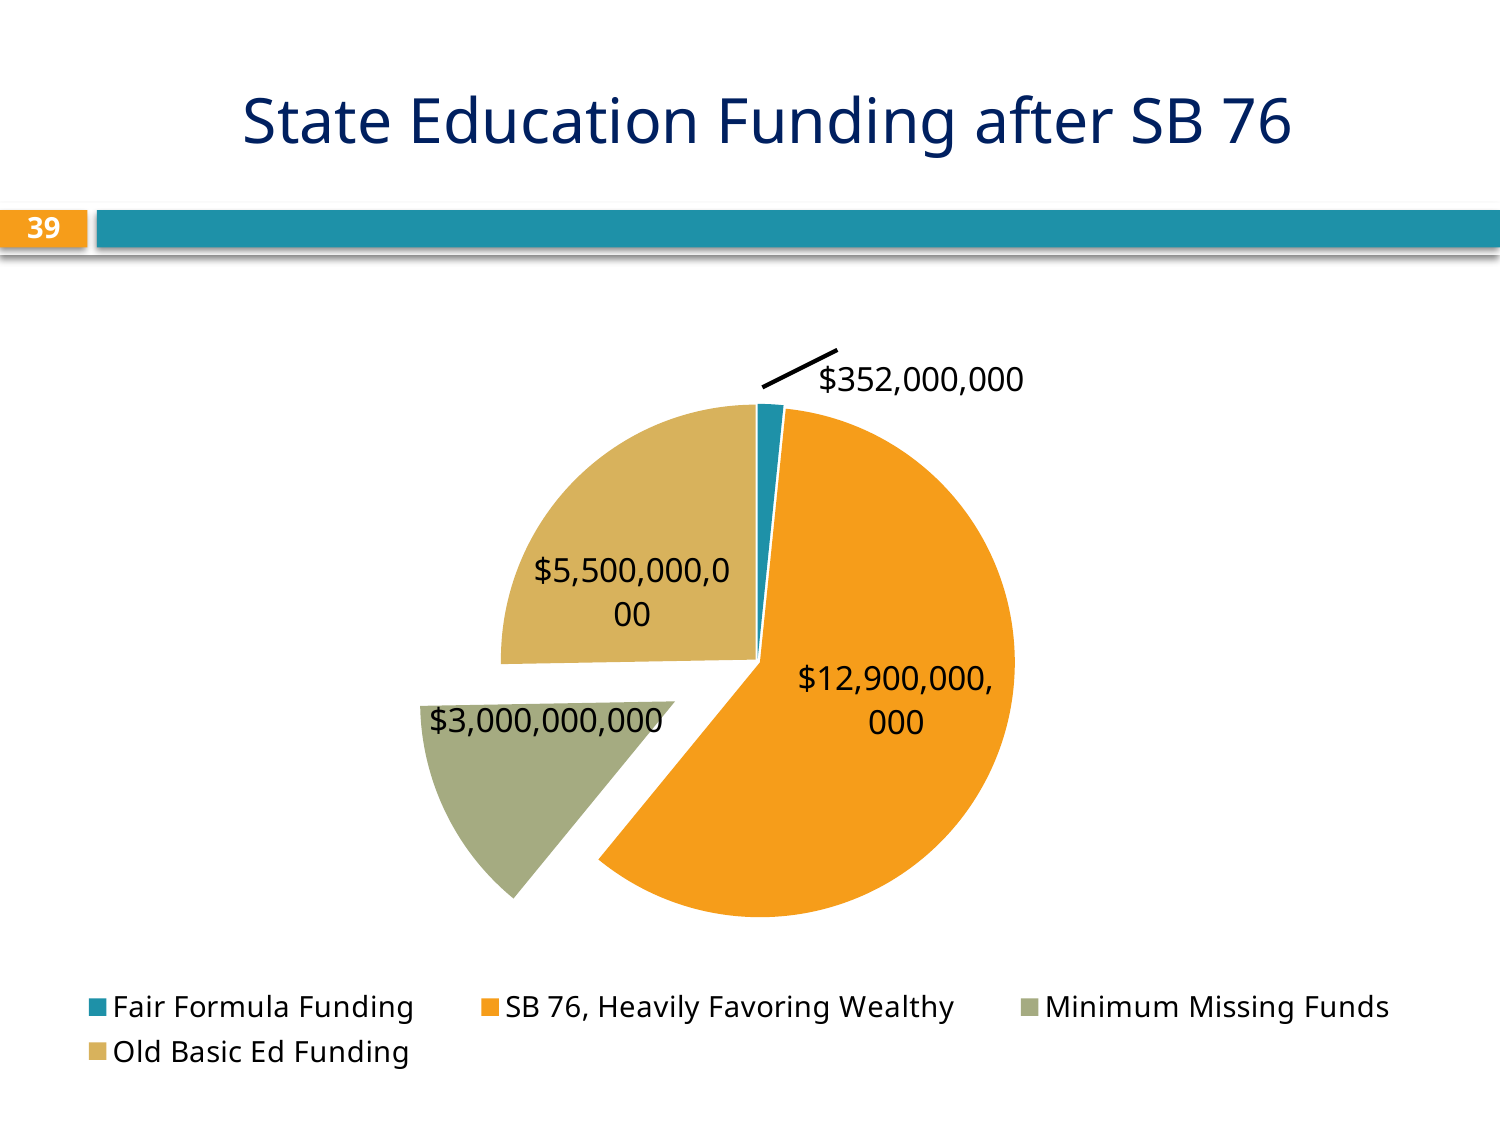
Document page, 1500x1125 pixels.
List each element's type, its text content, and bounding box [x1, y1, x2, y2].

title State Education Funding after SB 76 [99, 37, 1438, 200]
chart [0, 287, 1500, 1088]
slide_number 39 [0, 208, 88, 249]
